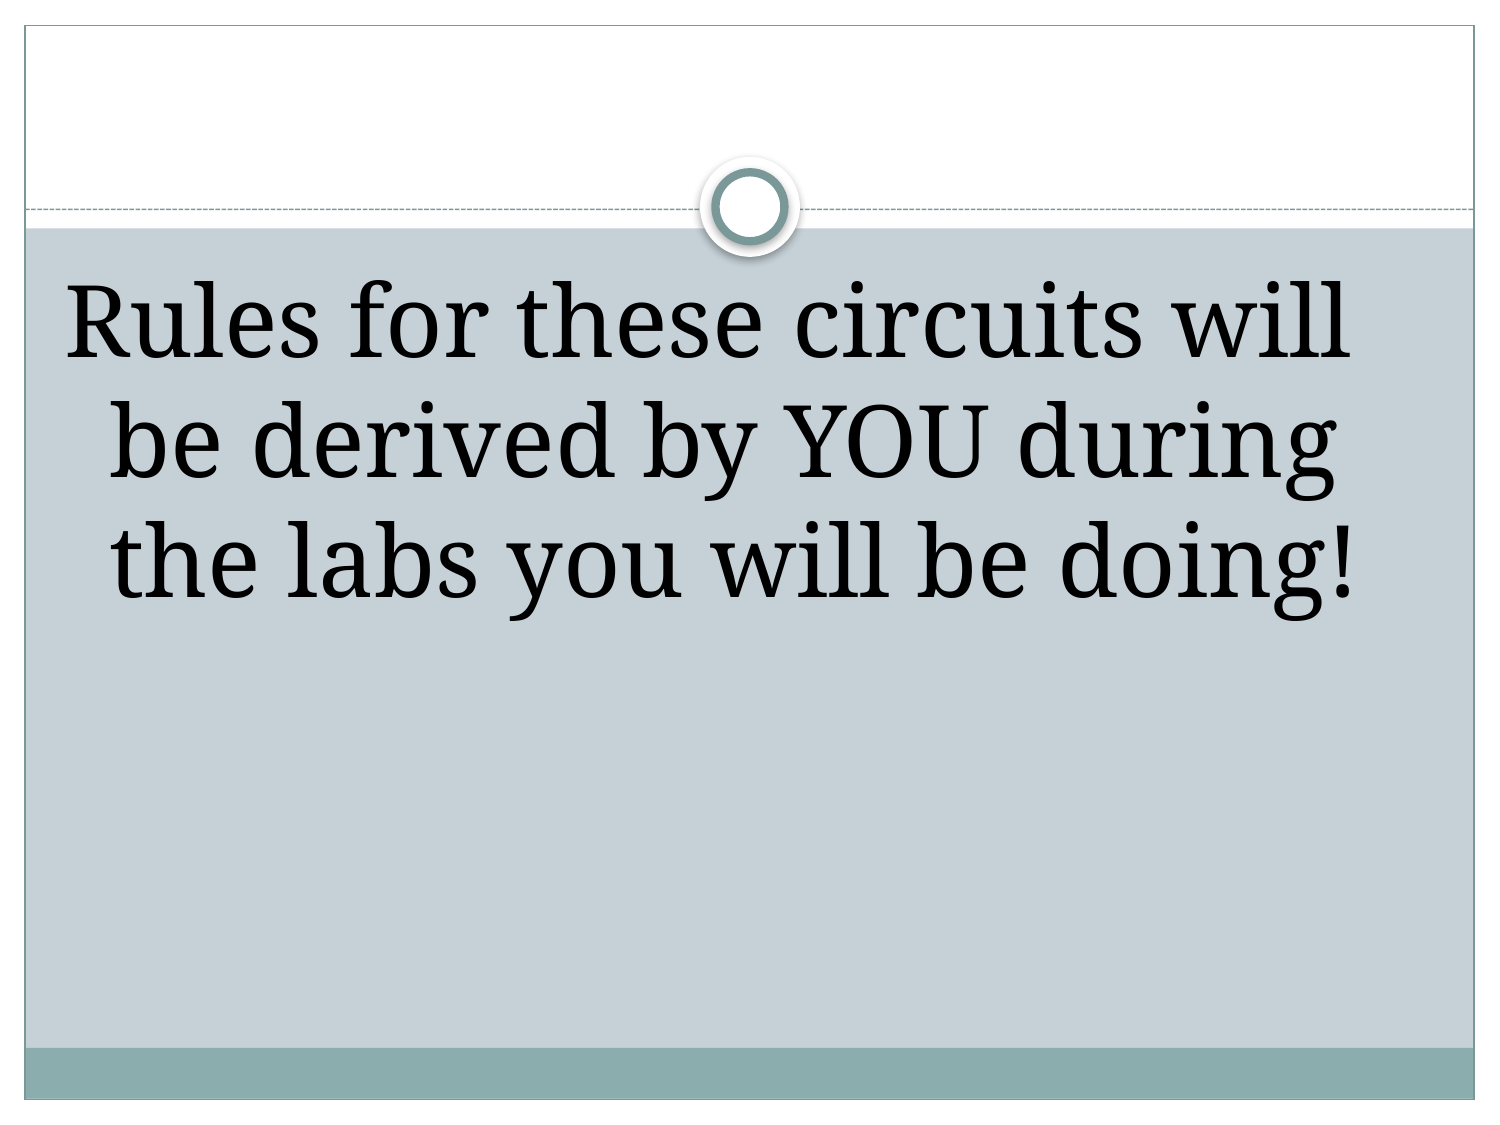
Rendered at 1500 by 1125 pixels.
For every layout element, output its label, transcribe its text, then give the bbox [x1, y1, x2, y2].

list Rules for these circuits will be derived by YOU during the labs you will be doing! [49, 250, 1445, 1001]
